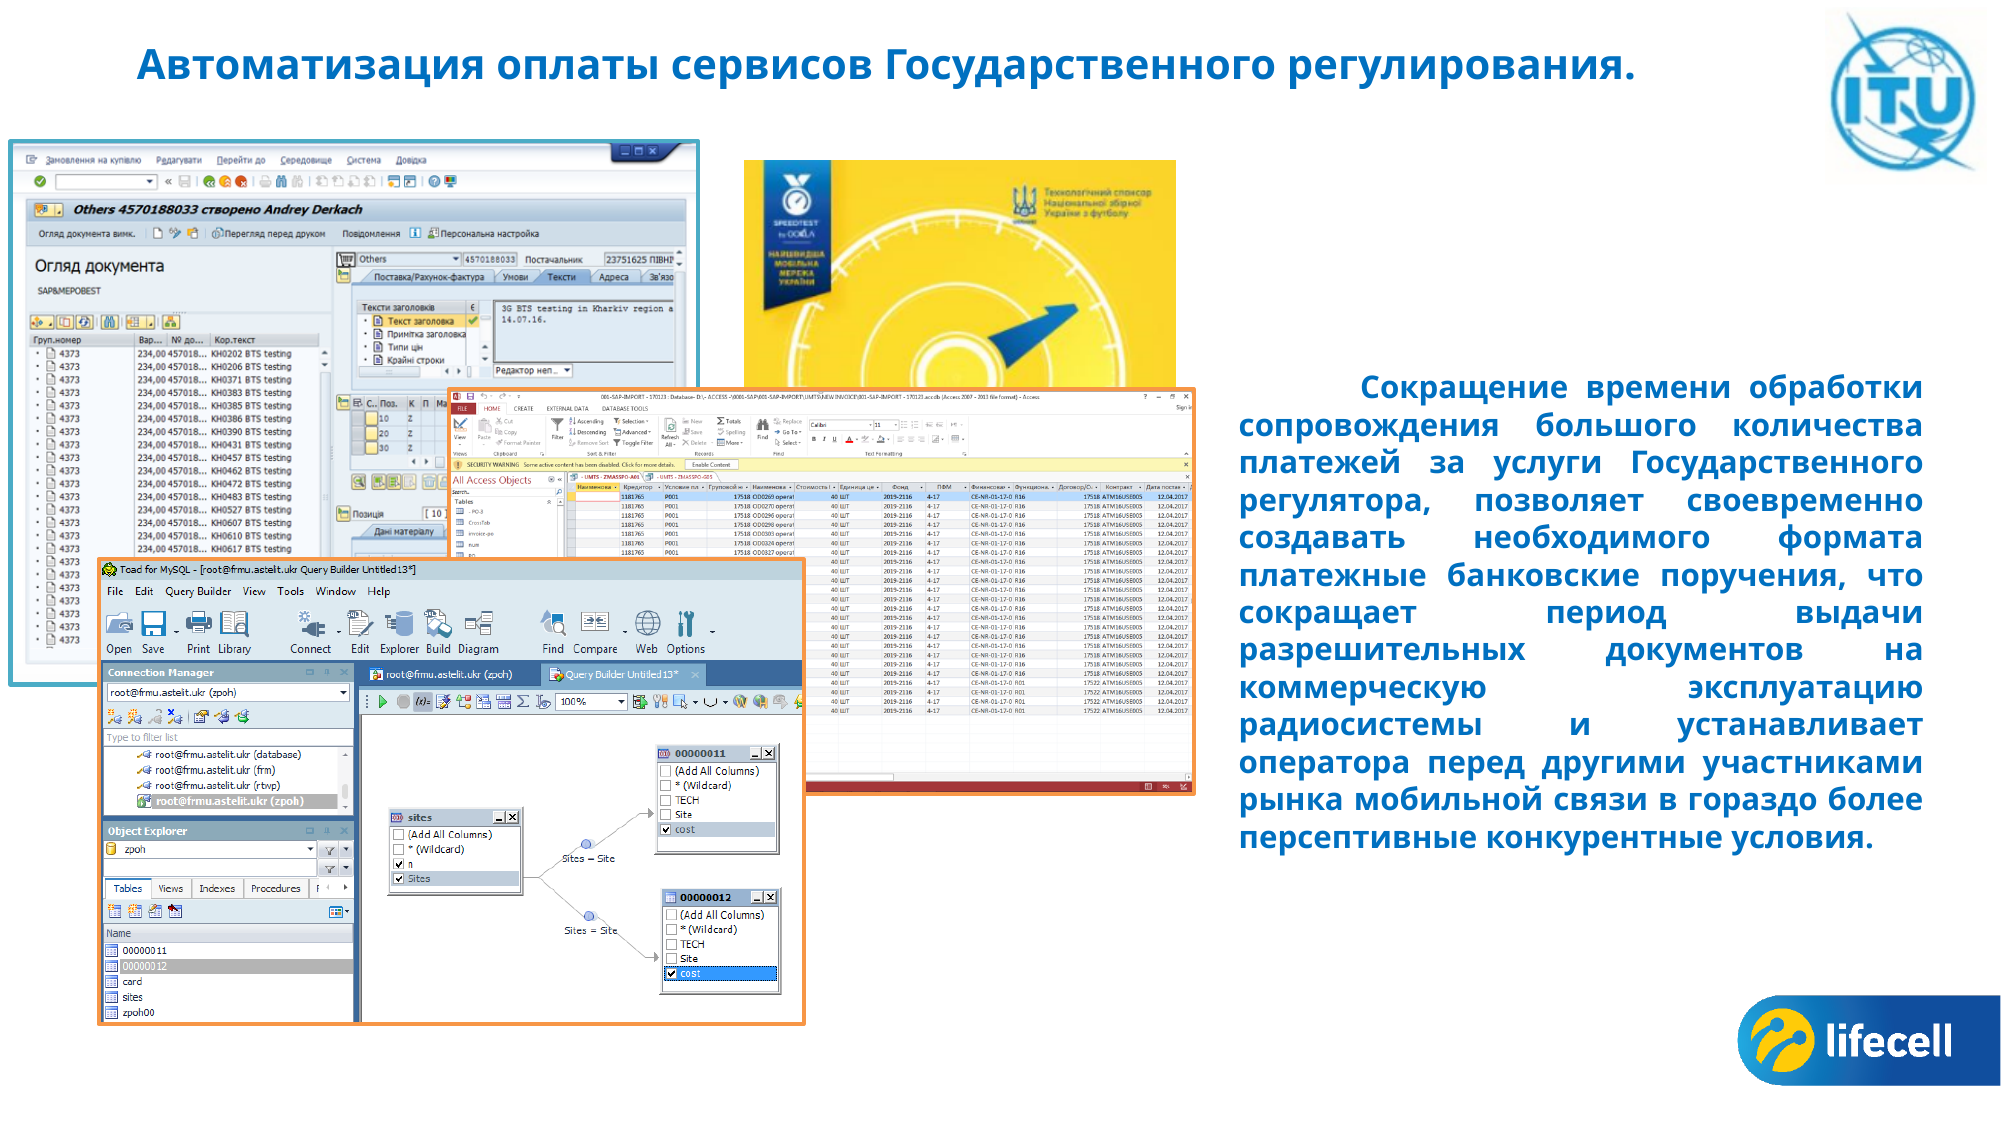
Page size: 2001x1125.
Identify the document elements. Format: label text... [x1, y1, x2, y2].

picture [12, 143, 1192, 1023]
picture [1712, 928, 2001, 1125]
picture [1825, 7, 1987, 187]
text_box Сокращение времени обработки сопровождения большого количества платежей за услуги Государственного регулятора, позволяет своевременно создавать необходимого формата платежные банковские поручения, что сокращает период выдачи разрешительных документов на коммерческую эксплуатацию радиосистемы и устанавливает оператора перед другими участниками рынка мобильной связи в гораздо более персептивные конкурентные условия. [1223, 251, 1940, 970]
title Автоматизация оплаты сервисов Государственного регулирования. [0, 0, 1774, 126]
